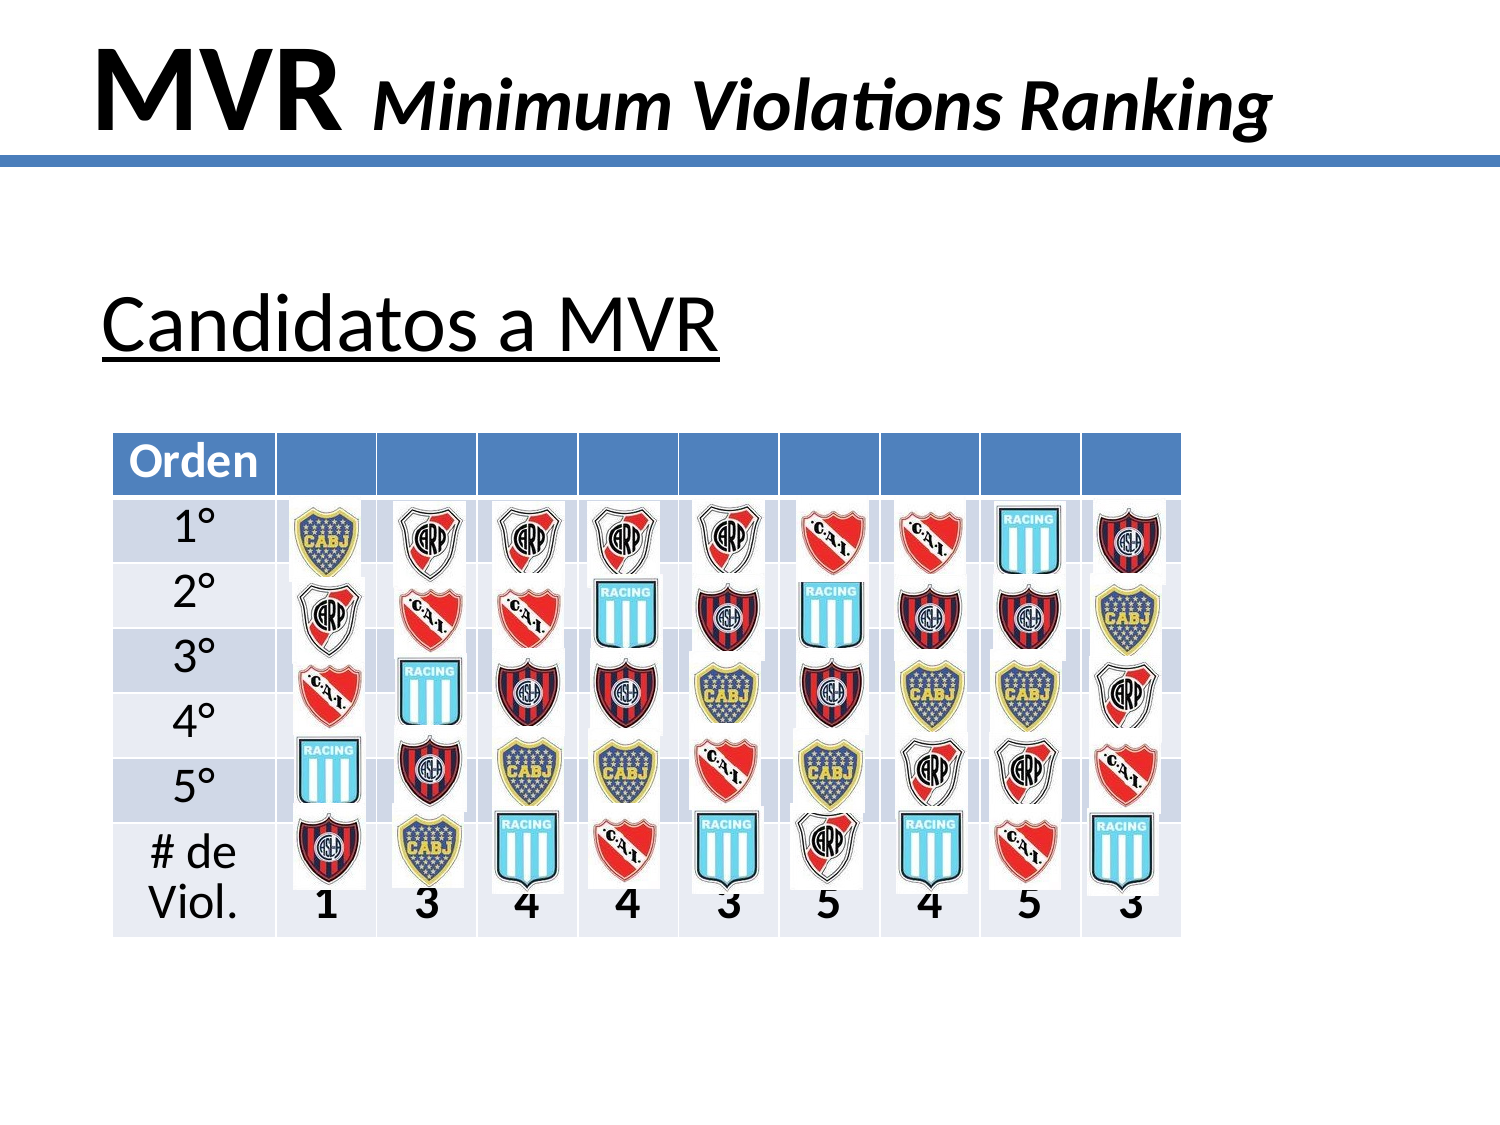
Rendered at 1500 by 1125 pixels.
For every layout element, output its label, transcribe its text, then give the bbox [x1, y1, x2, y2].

picture [988, 501, 1066, 890]
title MVR Minimum Violations Ranking [75, 0, 1425, 161]
picture [1087, 497, 1166, 896]
picture [586, 500, 664, 889]
picture [289, 496, 366, 891]
picture [492, 500, 565, 894]
picture [790, 495, 869, 891]
picture [894, 495, 969, 894]
picture [392, 500, 467, 888]
list Candidatos a MVR [86, 260, 1437, 1003]
picture [689, 498, 765, 894]
